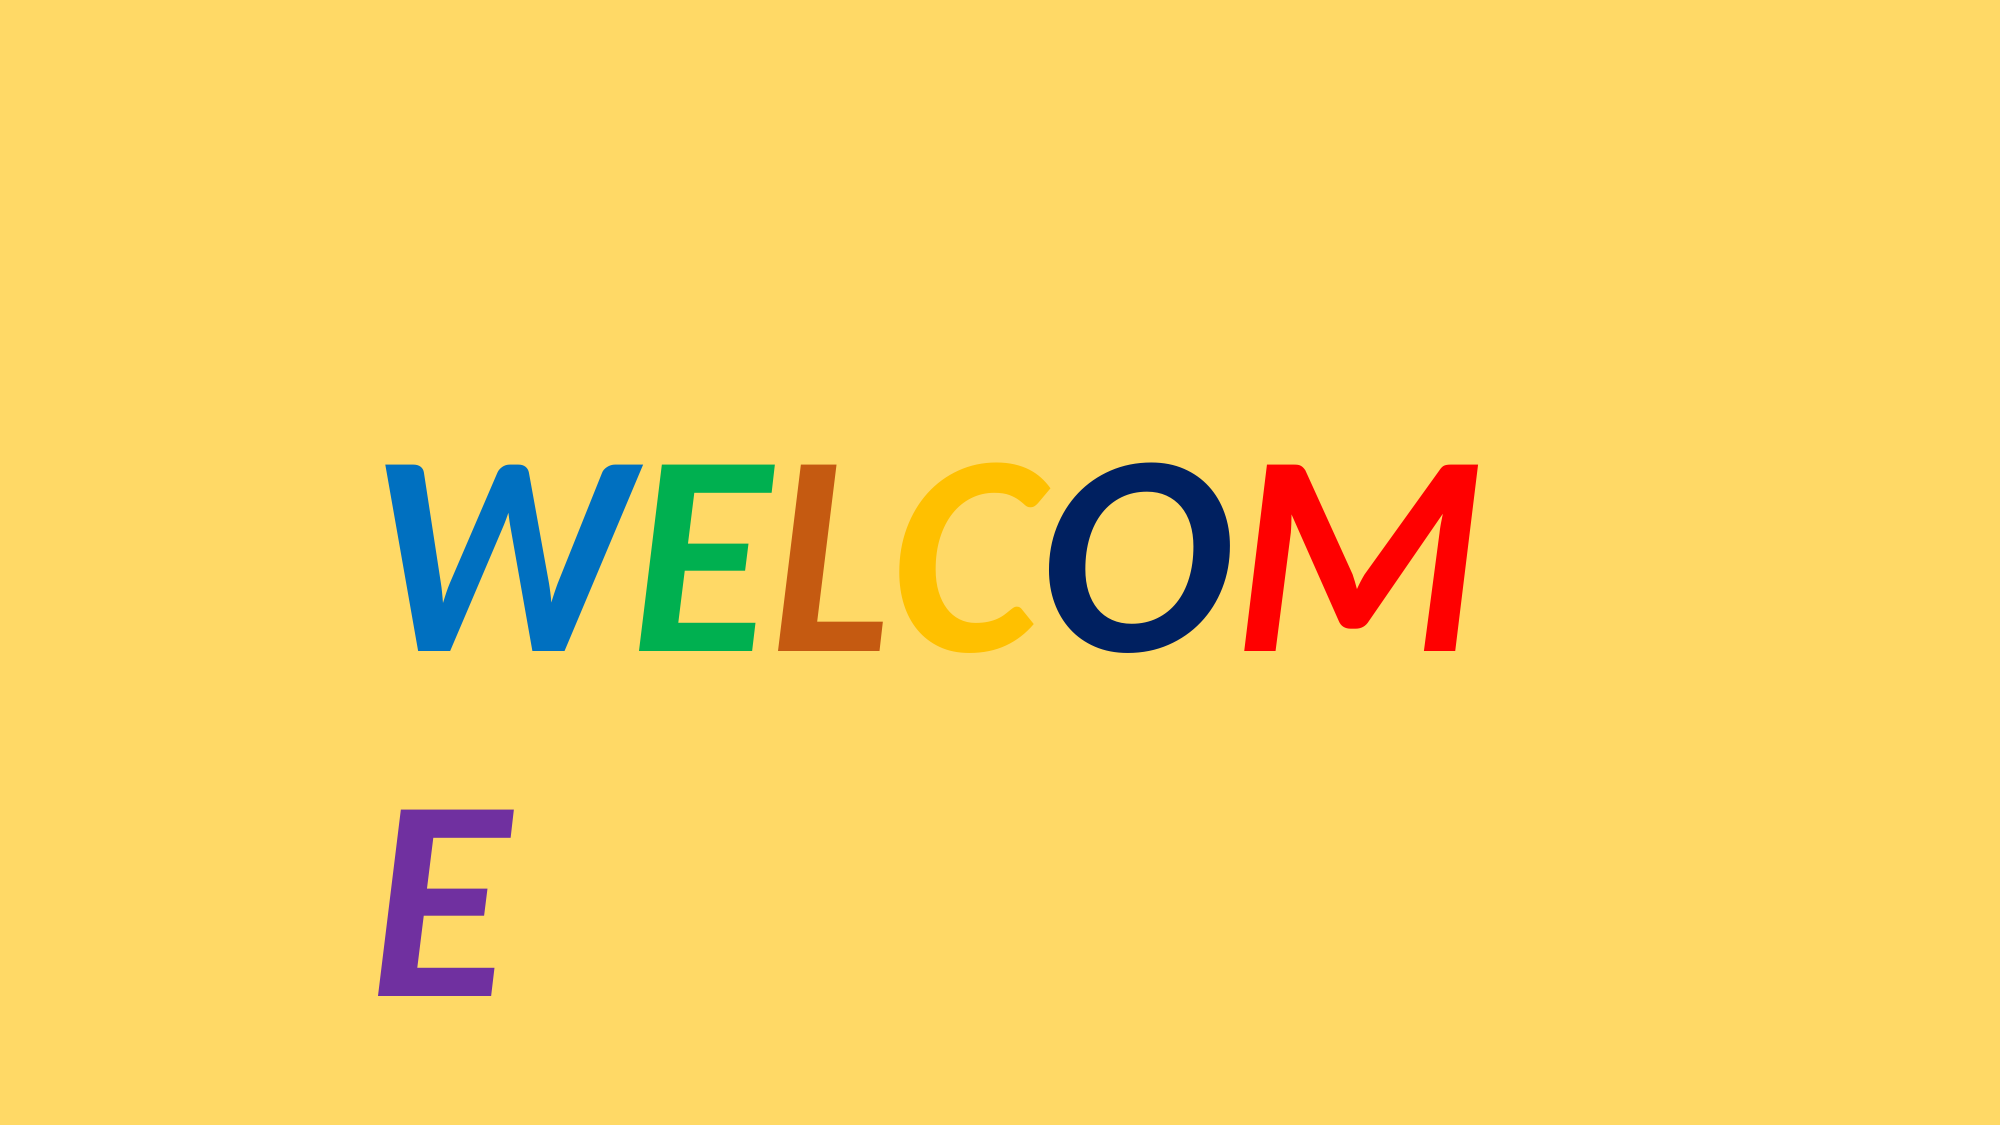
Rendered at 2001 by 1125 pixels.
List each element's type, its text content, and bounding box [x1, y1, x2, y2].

text_box WELCOME [354, 117, 1634, 717]
